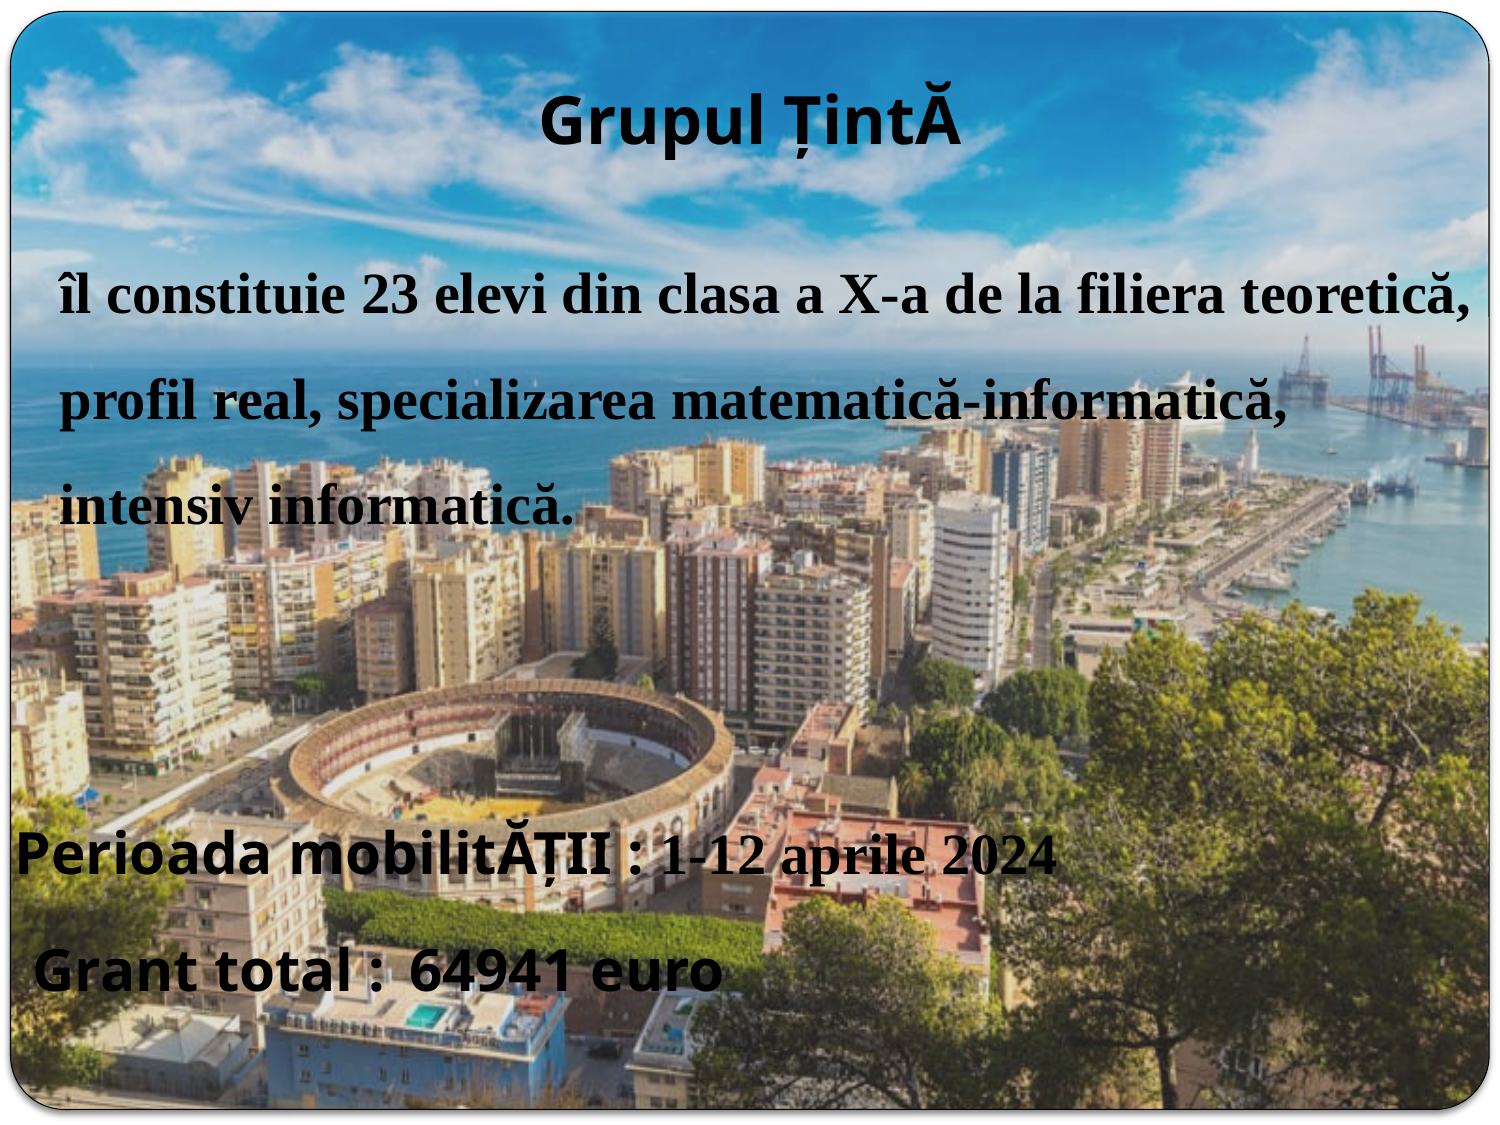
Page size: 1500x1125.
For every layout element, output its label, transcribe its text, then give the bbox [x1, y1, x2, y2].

text_box Grupul ȚintĂ [0, 70, 1500, 165]
text_box Grant total : 64941 euro [0, 925, 1500, 1020]
list îl constituie 23 elevi din clasa a X-a de la filiera teoretică, profil real, specializarea matematică-informatică, intensiv informatică. [0, 199, 1500, 762]
text_box Perioada mobilitĂŢII : 1-12 aprile 2024 [0, 808, 1500, 894]
